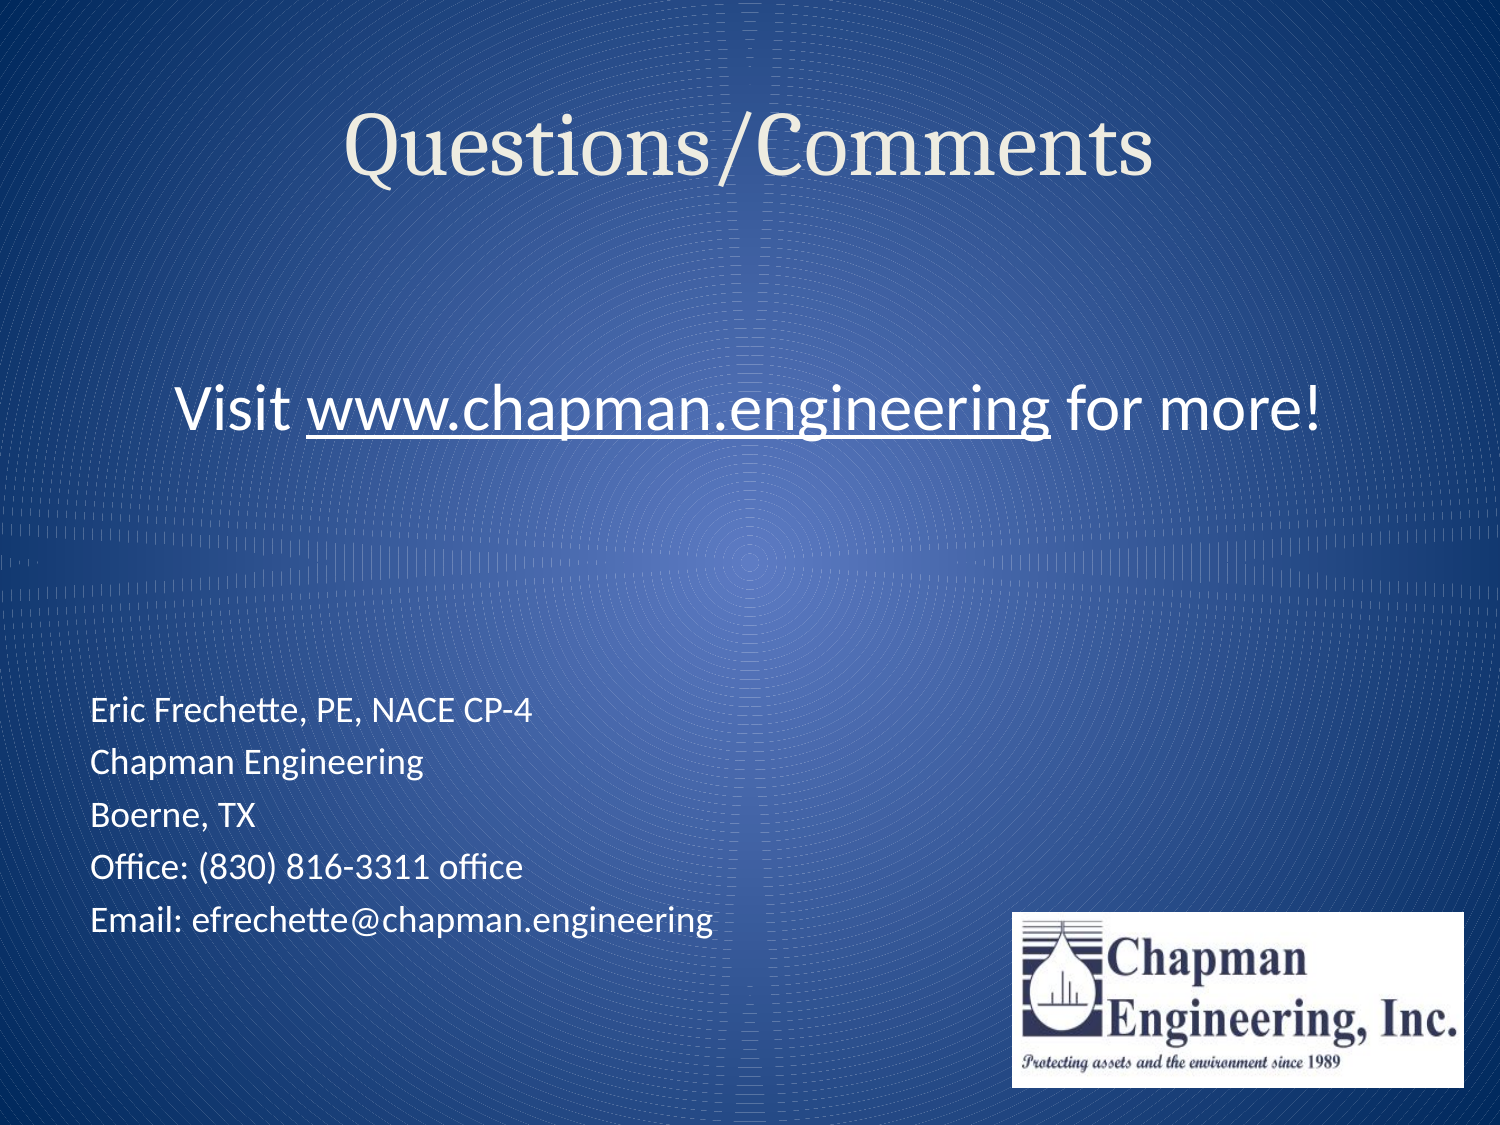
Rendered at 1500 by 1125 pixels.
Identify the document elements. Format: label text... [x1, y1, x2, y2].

title Questions/Comments [75, 45, 1425, 233]
list Visit www.chapman.engineering for more! Eric Frechette, PE, NACE CP-4 Chapman Engineering Boerne, TX Office: (830) 816-3311 office Email: efrechette@chapman.engineering [75, 262, 1425, 1005]
picture [1012, 912, 1464, 1088]
